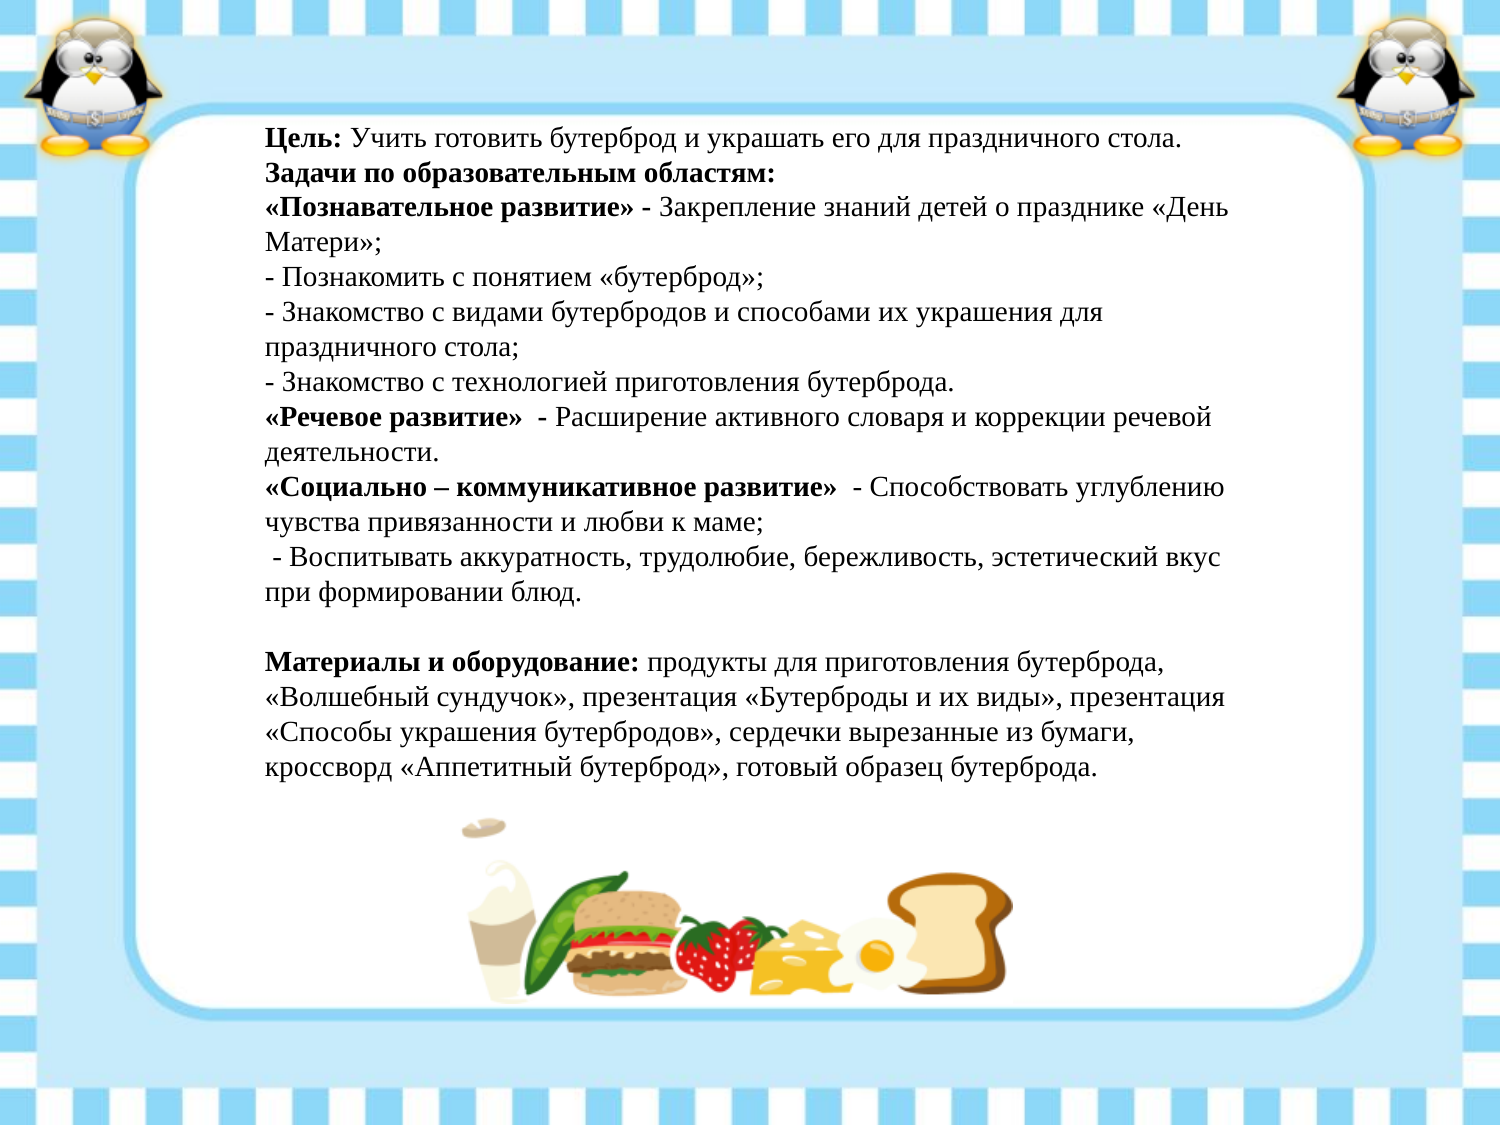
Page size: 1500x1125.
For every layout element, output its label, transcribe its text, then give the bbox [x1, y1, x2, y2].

picture [0, 0, 1500, 1125]
title Цель: Учить готовить бутерброд и украшать его для праздничного стола. Задачи по образовательным областям: «Познавательное развитие» - Закрепление знаний детей о празднике «День Матери»; - Познакомить с понятием «бутерброд»; - Знакомство с видами бутербродов и способами их украшения для праздничного стола; - Знакомство с технологией приготовления бутерброда. «Речевое развитие» - Расширение активного словаря и коррекции речевой деятельности. «Социально – коммуникативное развитие» - Способствовать углублению чувства привязанности и любви к маме; - Воспитывать аккуратность, трудолюбие, бережливость, эстетический вкус при формировании блюд. Материалы и оборудование: продукты для приготовления бутерброда, «Волшебный сундучок», презентация «Бутерброды и их виды», презентация «Способы украшения бутербродов», сердечки вырезанные из бумаги, кроссворд «Аппетитный бутерброд», готовый образец бутерброда. [249, 149, 1251, 751]
